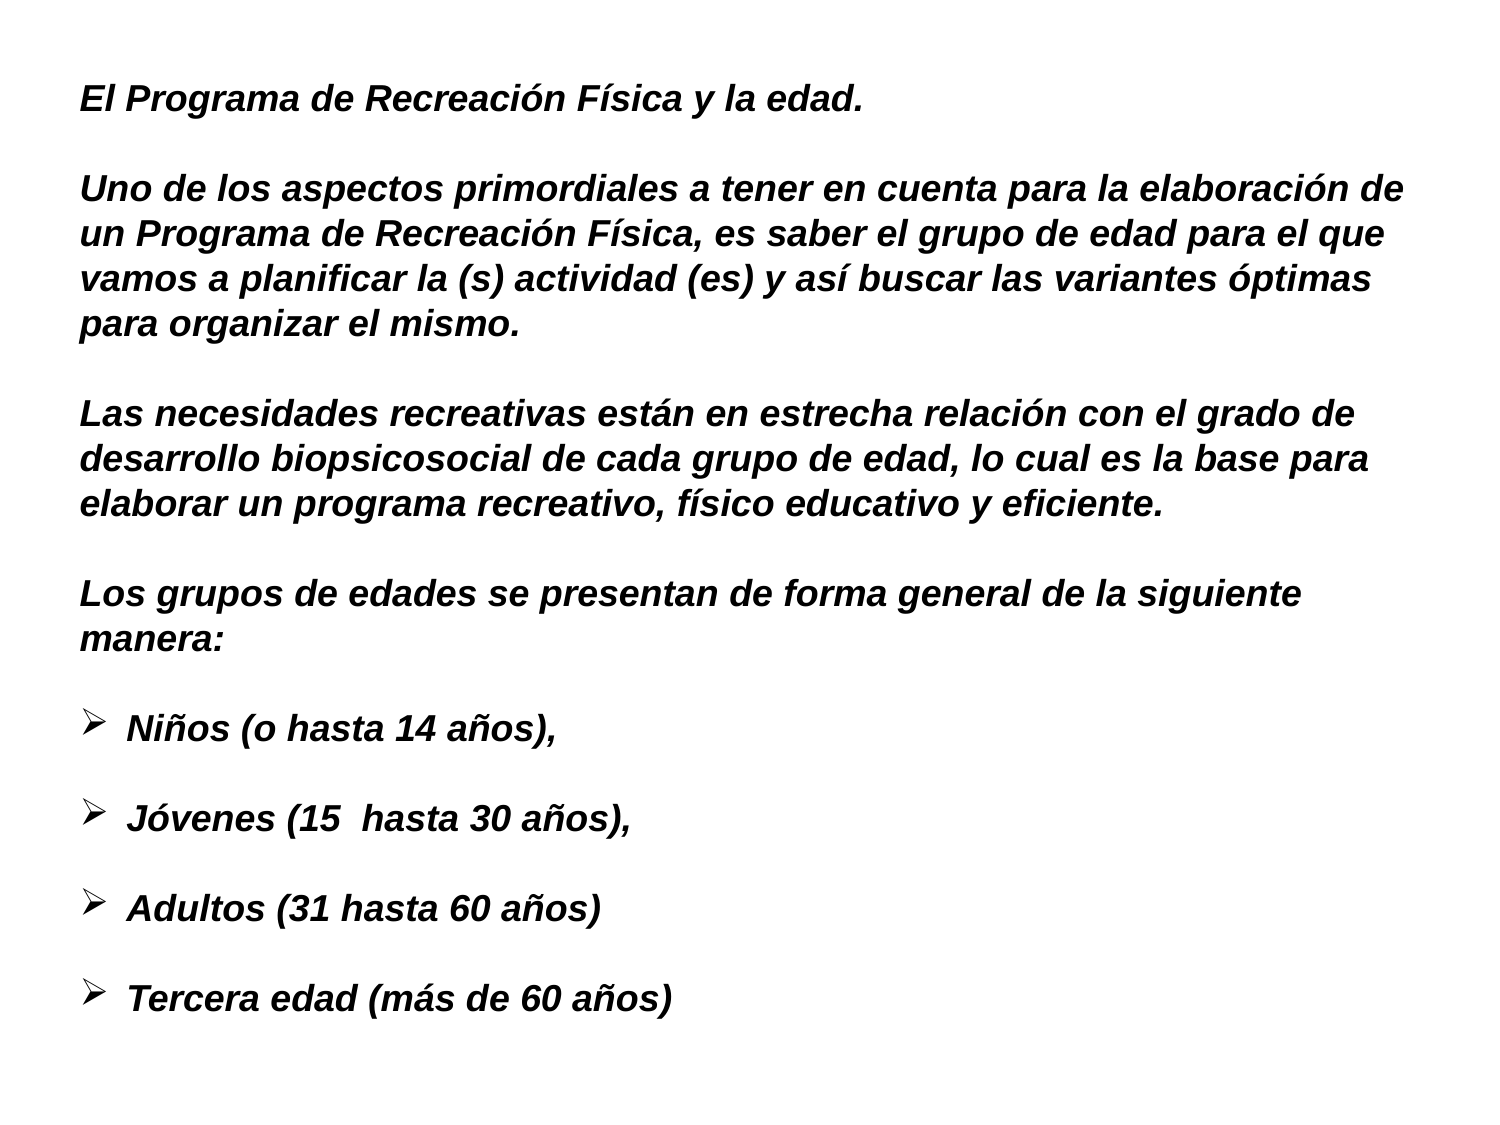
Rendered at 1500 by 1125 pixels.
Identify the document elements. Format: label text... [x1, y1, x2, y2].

text_box El Programa de Recreación Física y la edad. Uno de los aspectos primordiales a tener en cuenta para la elaboración de un Programa de Recreación Física, es saber el grupo de edad para el que vamos a planificar la (s) actividad (es) y así buscar las variantes óptimas para organizar el mismo. Las necesidades recreativas están en estrecha relación con el grado de desarrollo biopsicosocial de cada grupo de edad, lo cual es la base para elaborar un programa recreativo, físico educativo y eficiente. Los grupos de edades se presentan de forma general de la siguiente manera: Niños (o hasta 14 años), Jóvenes (15 hasta 30 años), Adultos (31 hasta 60 años) Tercera edad (más de 60 años) [64, 66, 1424, 1125]
